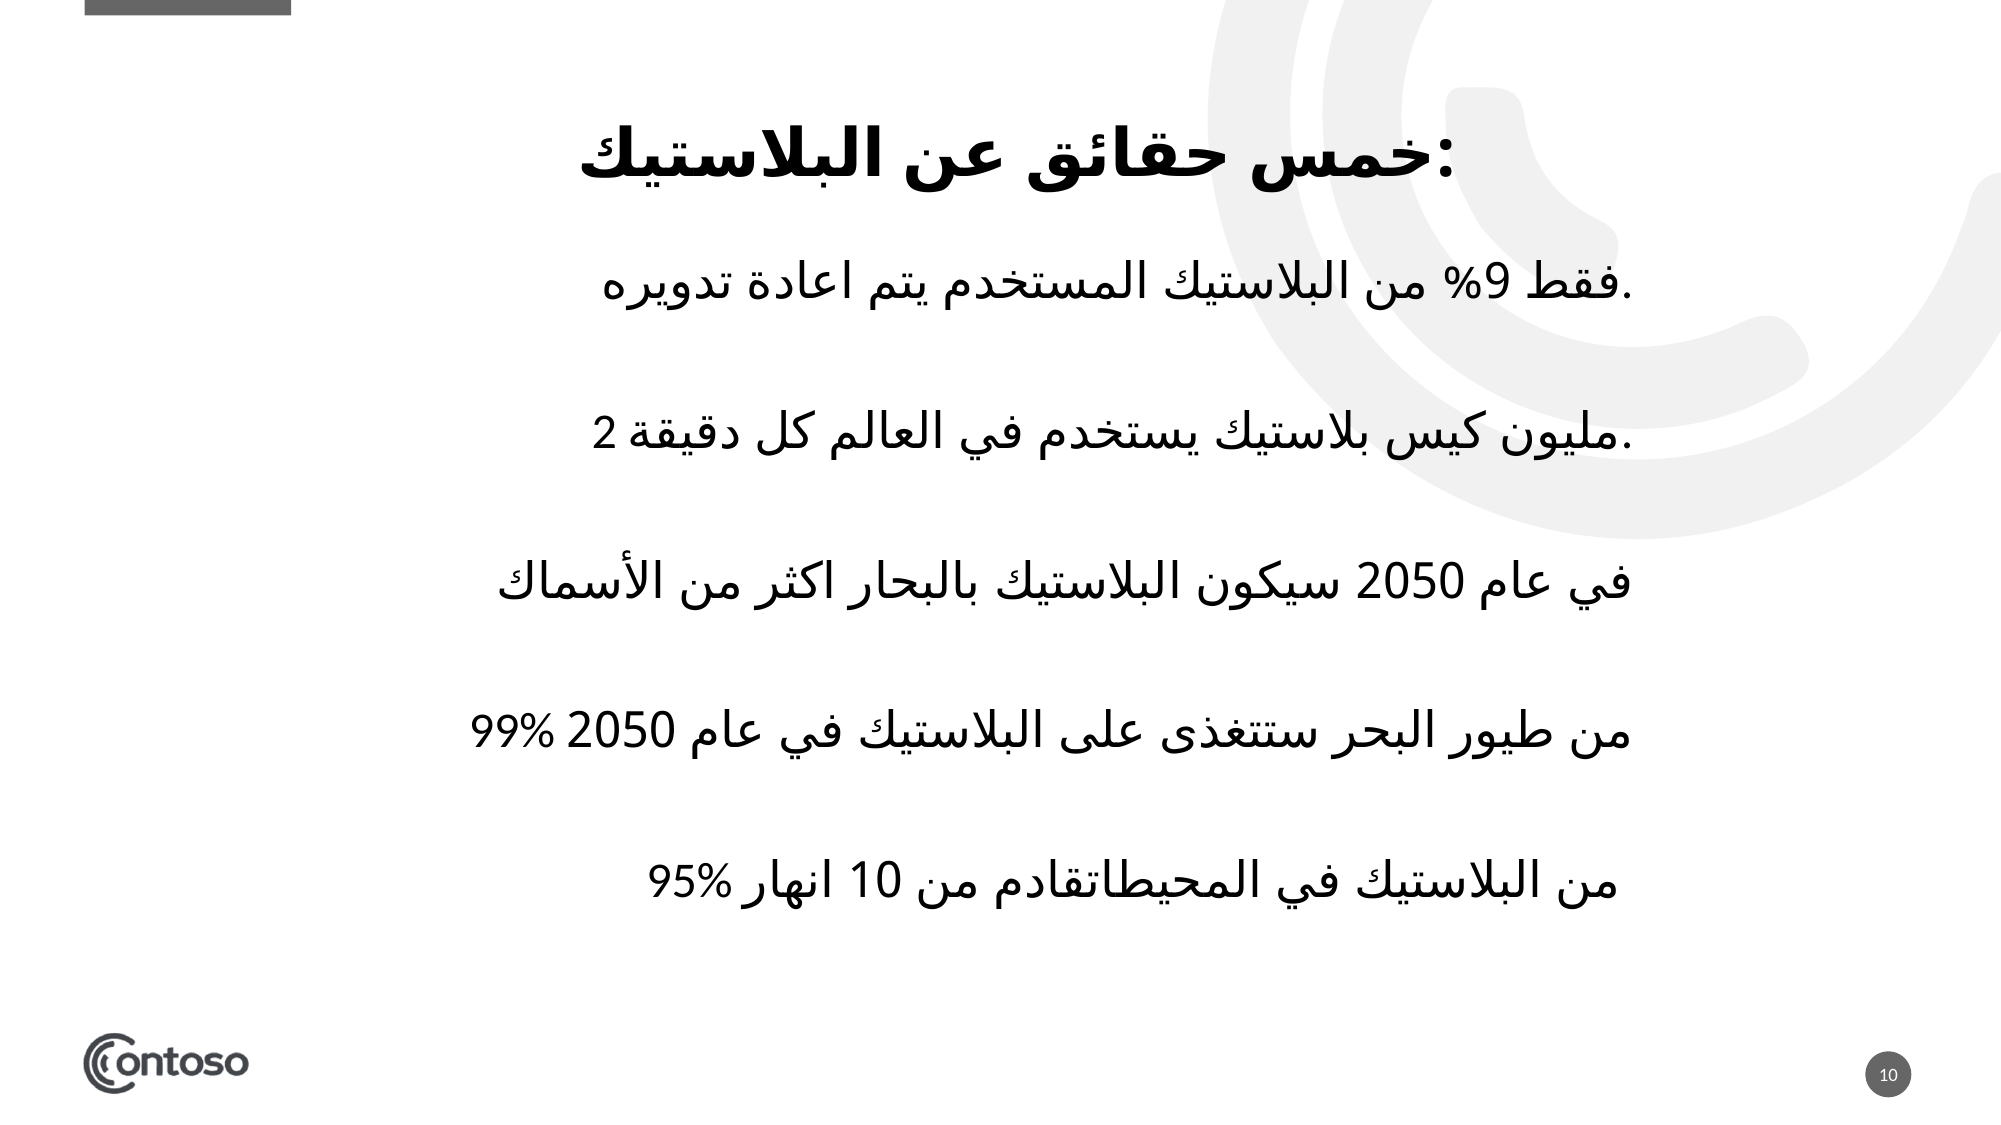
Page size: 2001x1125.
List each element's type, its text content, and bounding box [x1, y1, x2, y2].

title خمس حقائق عن البلاستيك: [84, 40, 1914, 192]
list فقط 9% من البلاستيك المستخدم يتم اعادة تدويره. 2 مليون كيس بلاستيك يستخدم في العالم كل دقيقة. في عام 2050 سيكون البلاستيك بالبحار اكثر من الأسماك 99% من طيور البحر ستتغذى على البلاستيك في عام 2050 95% من البلاستيك في المحيطاتقادم من 10 انهار [237, 248, 1649, 988]
slide_number 10 [1864, 1059, 1913, 1090]
